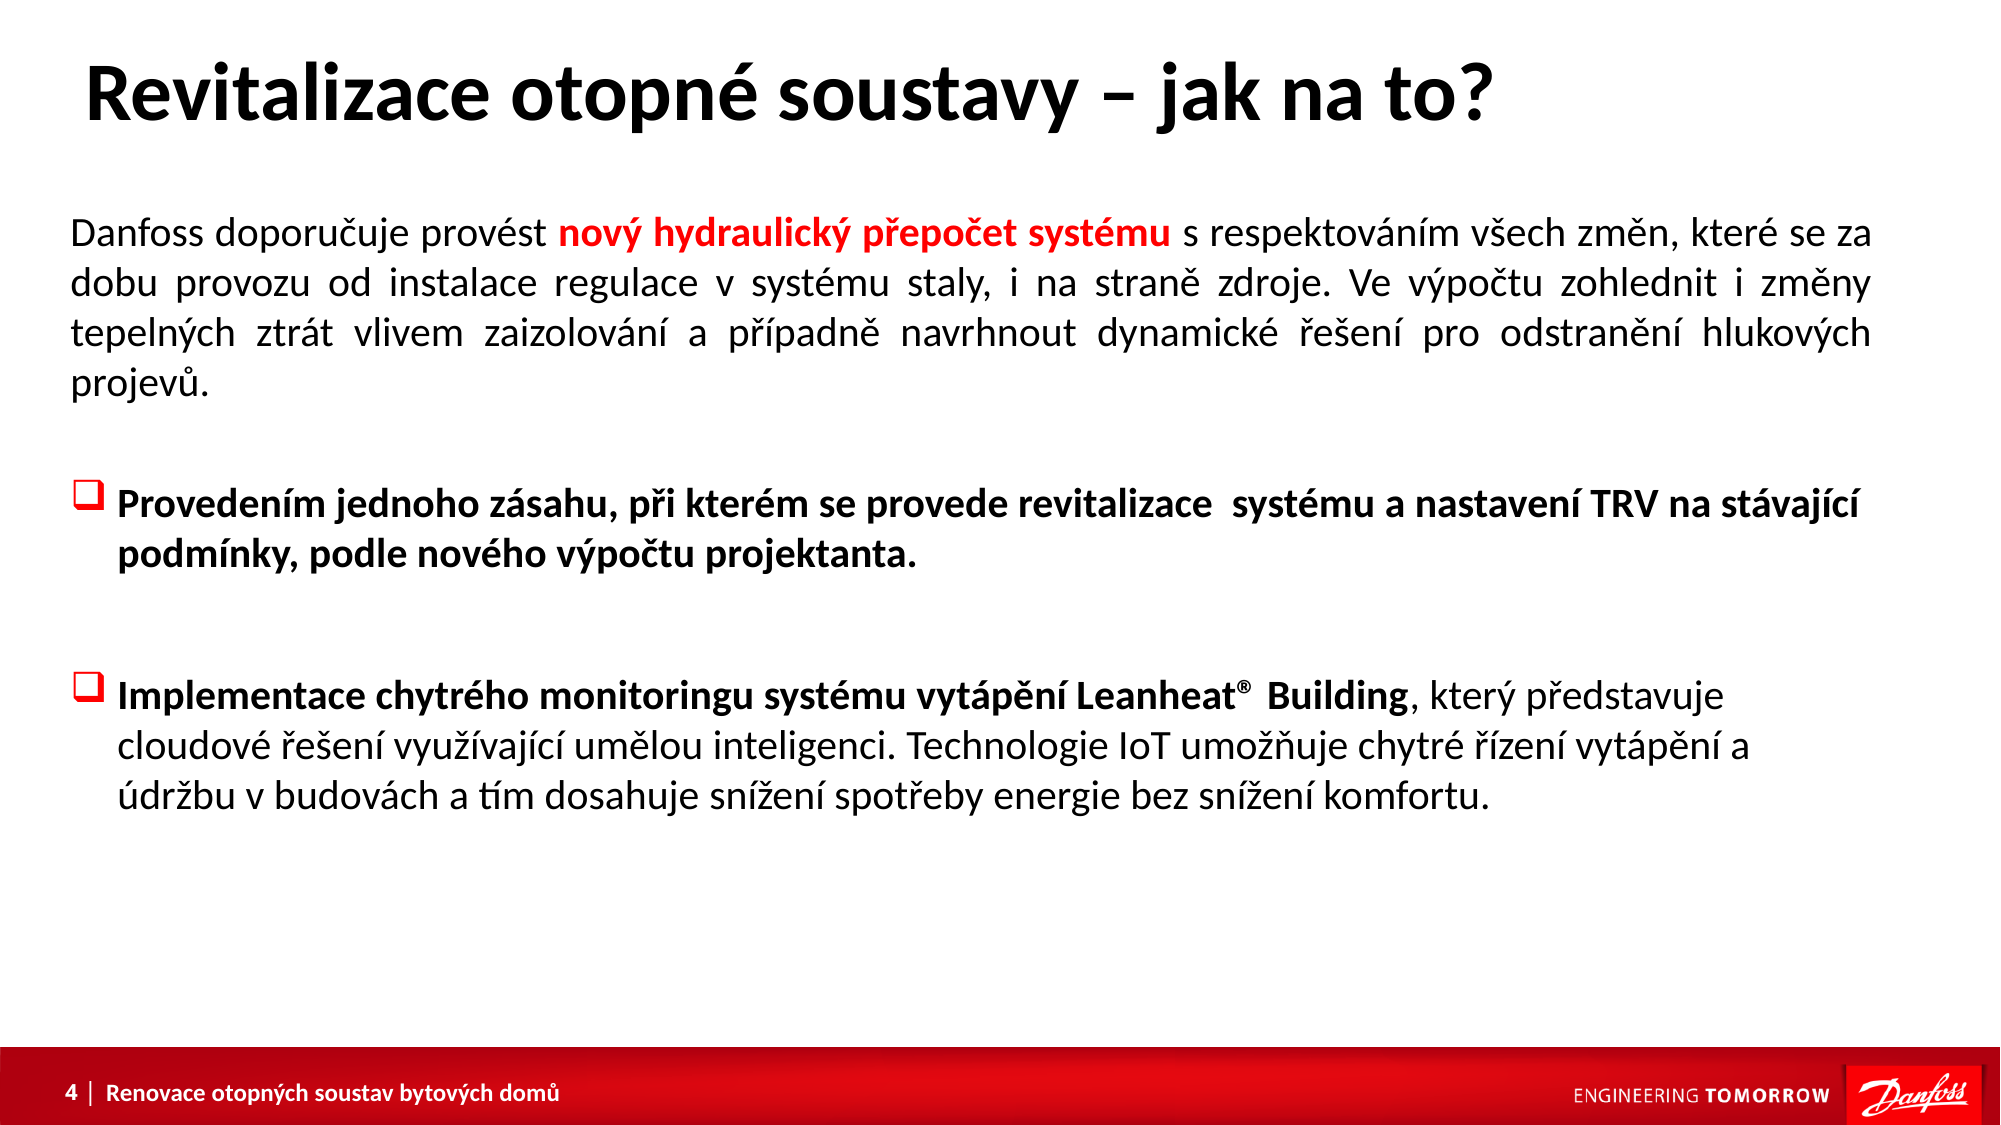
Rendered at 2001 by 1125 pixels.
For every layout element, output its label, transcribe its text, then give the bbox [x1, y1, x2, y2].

picture [0, 1047, 2000, 1125]
text_box Revitalizace otopné soustavy – jak na to? [70, 29, 1913, 145]
text_box Danfoss doporučuje provést nový hydraulický přepočet systému s respektováním všech změn, které se za dobu provozu od instalace regulace v systému staly, i na straně zdroje. Ve výpočtu zohlednit i změny tepelných ztrát vlivem zaizolování a případně navrhnout dynamické řešení pro odstranění hlukových projevů. Provedením jednoho zásahu, při kterém se provede revitalizace systému a nastavení TRV na stávající podmínky, podle nového výpočtu projektanta. Implementace chytrého monitoringu systému vytápění Leanheat® Building, který představuje cloudové řešení využívající umělou inteligenci. Technologie IoT umožňuje chytré řízení vytápění a údržbu v budovách a tím dosahuje snížení spotřeby energie bez snížení komfortu. [70, 204, 1873, 989]
